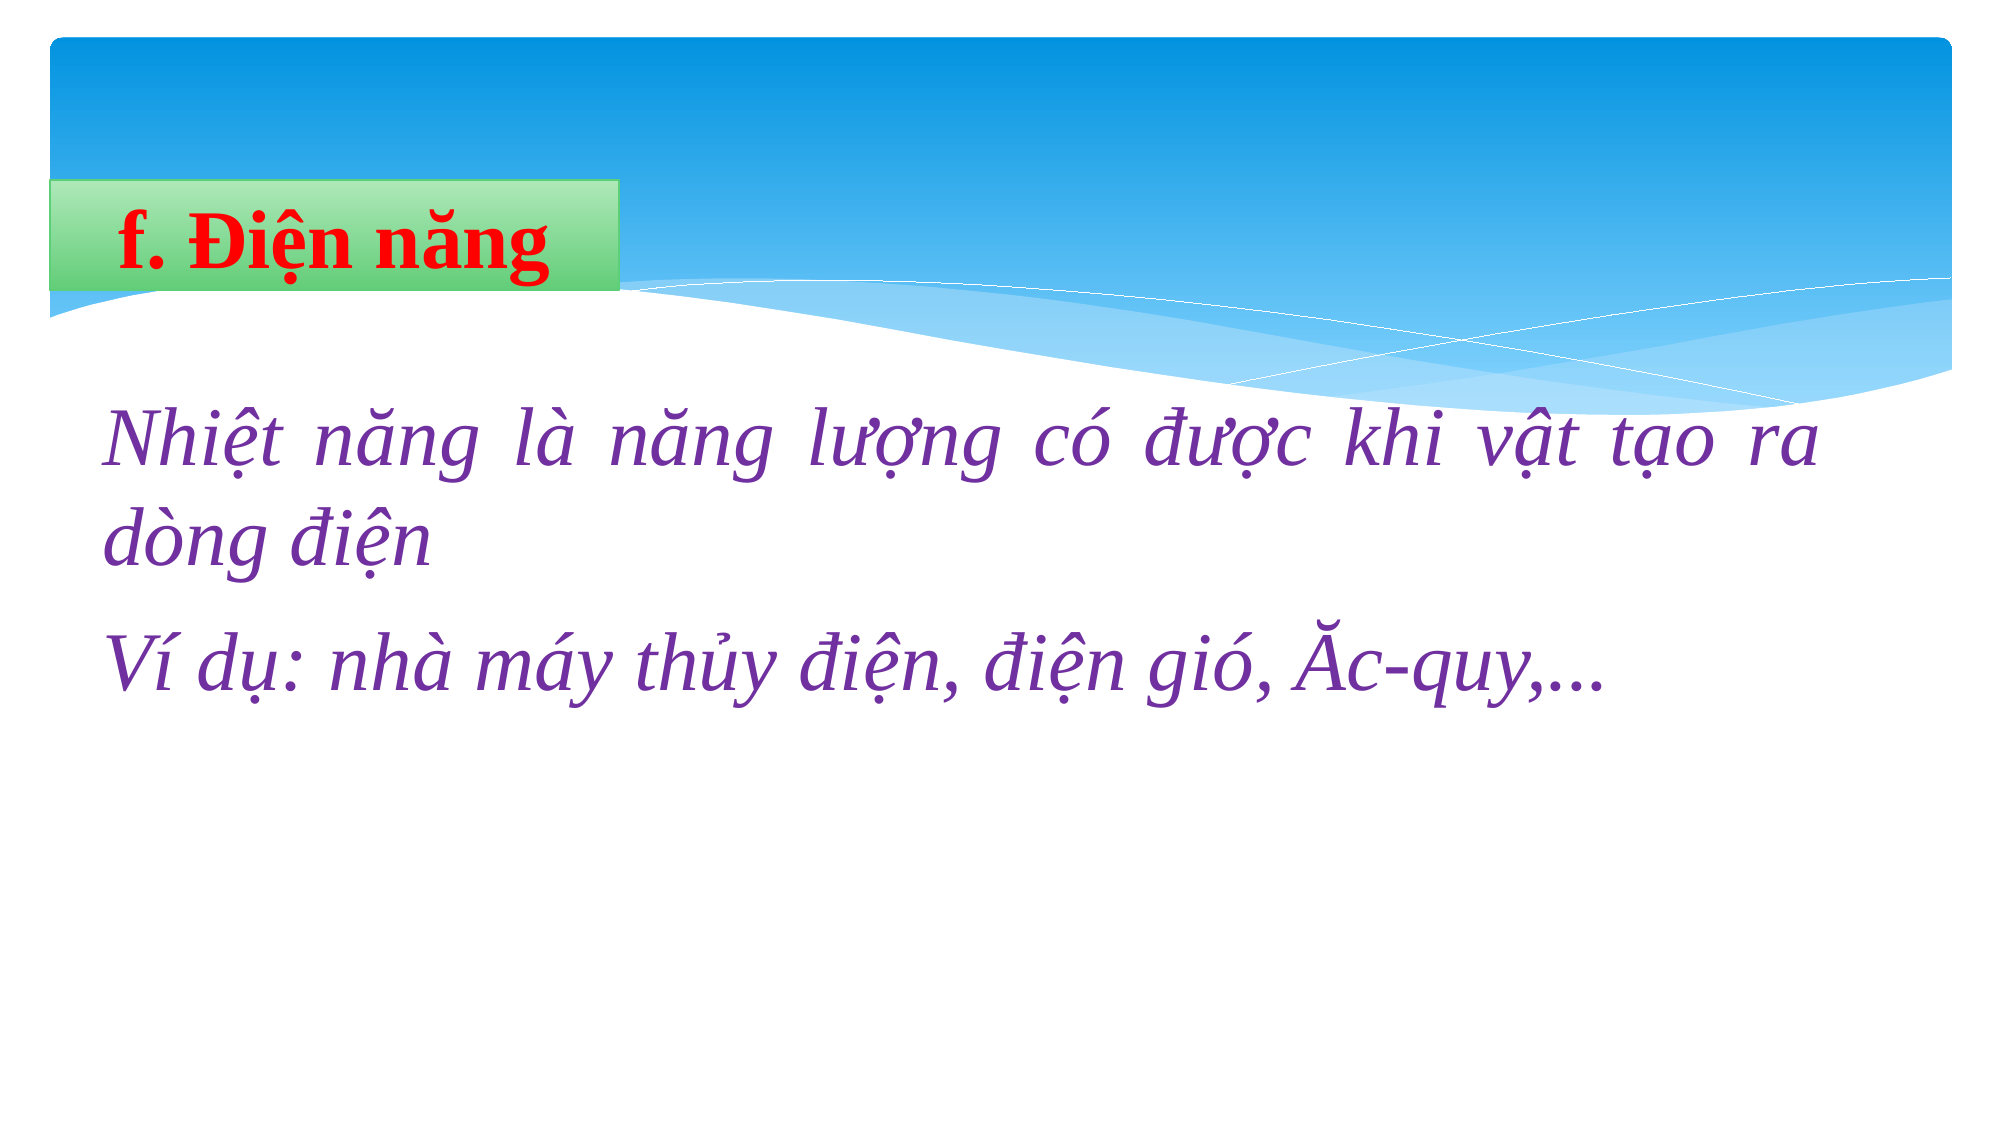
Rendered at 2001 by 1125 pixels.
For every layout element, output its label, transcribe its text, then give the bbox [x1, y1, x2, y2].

text_box Ví dụ: nhà máy thủy điện, điện gió, Ăc-quy,... [87, 600, 1839, 715]
text_box f. Điện năng [49, 179, 620, 291]
text_box Nhiệt năng là năng lượng có được khi vật tạo ra dòng điện [87, 374, 1839, 590]
